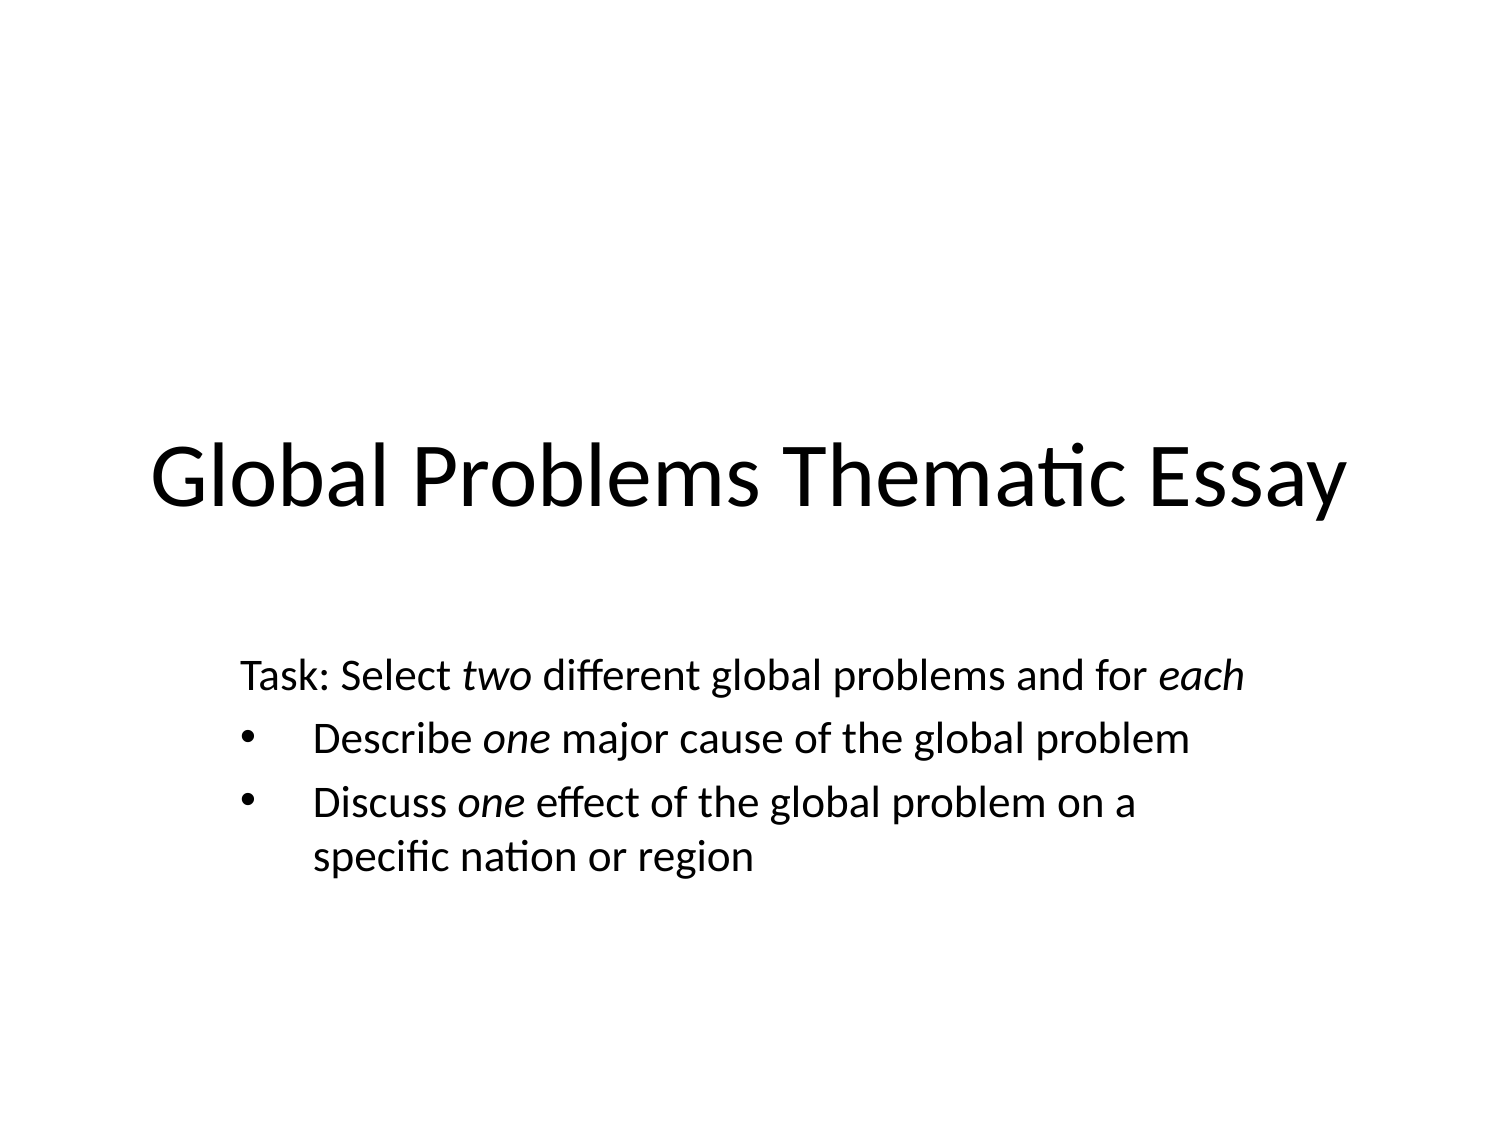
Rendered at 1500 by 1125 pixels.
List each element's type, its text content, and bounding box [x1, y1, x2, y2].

subtitle Task: Select two different global problems and for each Describe one major cause of the global problem Discuss one effect of the global problem on a specific nation or region [225, 637, 1275, 925]
title Global Problems Thematic Essay [112, 349, 1388, 591]
